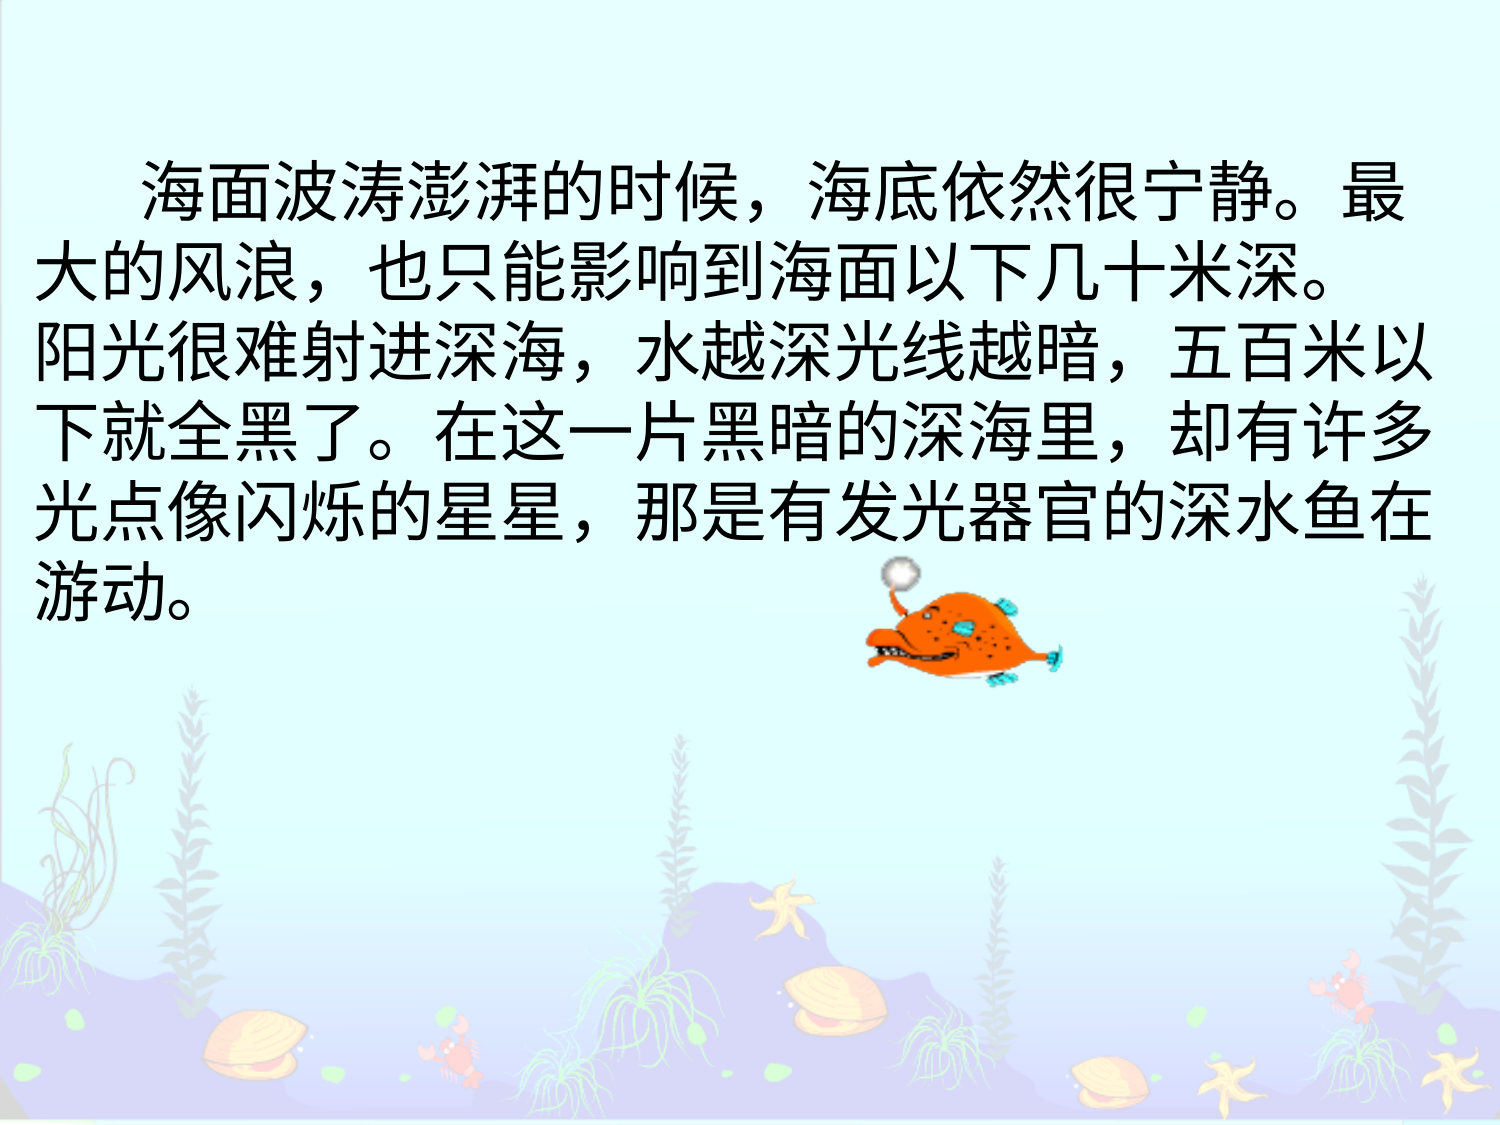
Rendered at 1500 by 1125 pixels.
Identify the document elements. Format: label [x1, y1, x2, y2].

list [0, 0, 1500, 1125]
picture [772, 505, 1101, 744]
